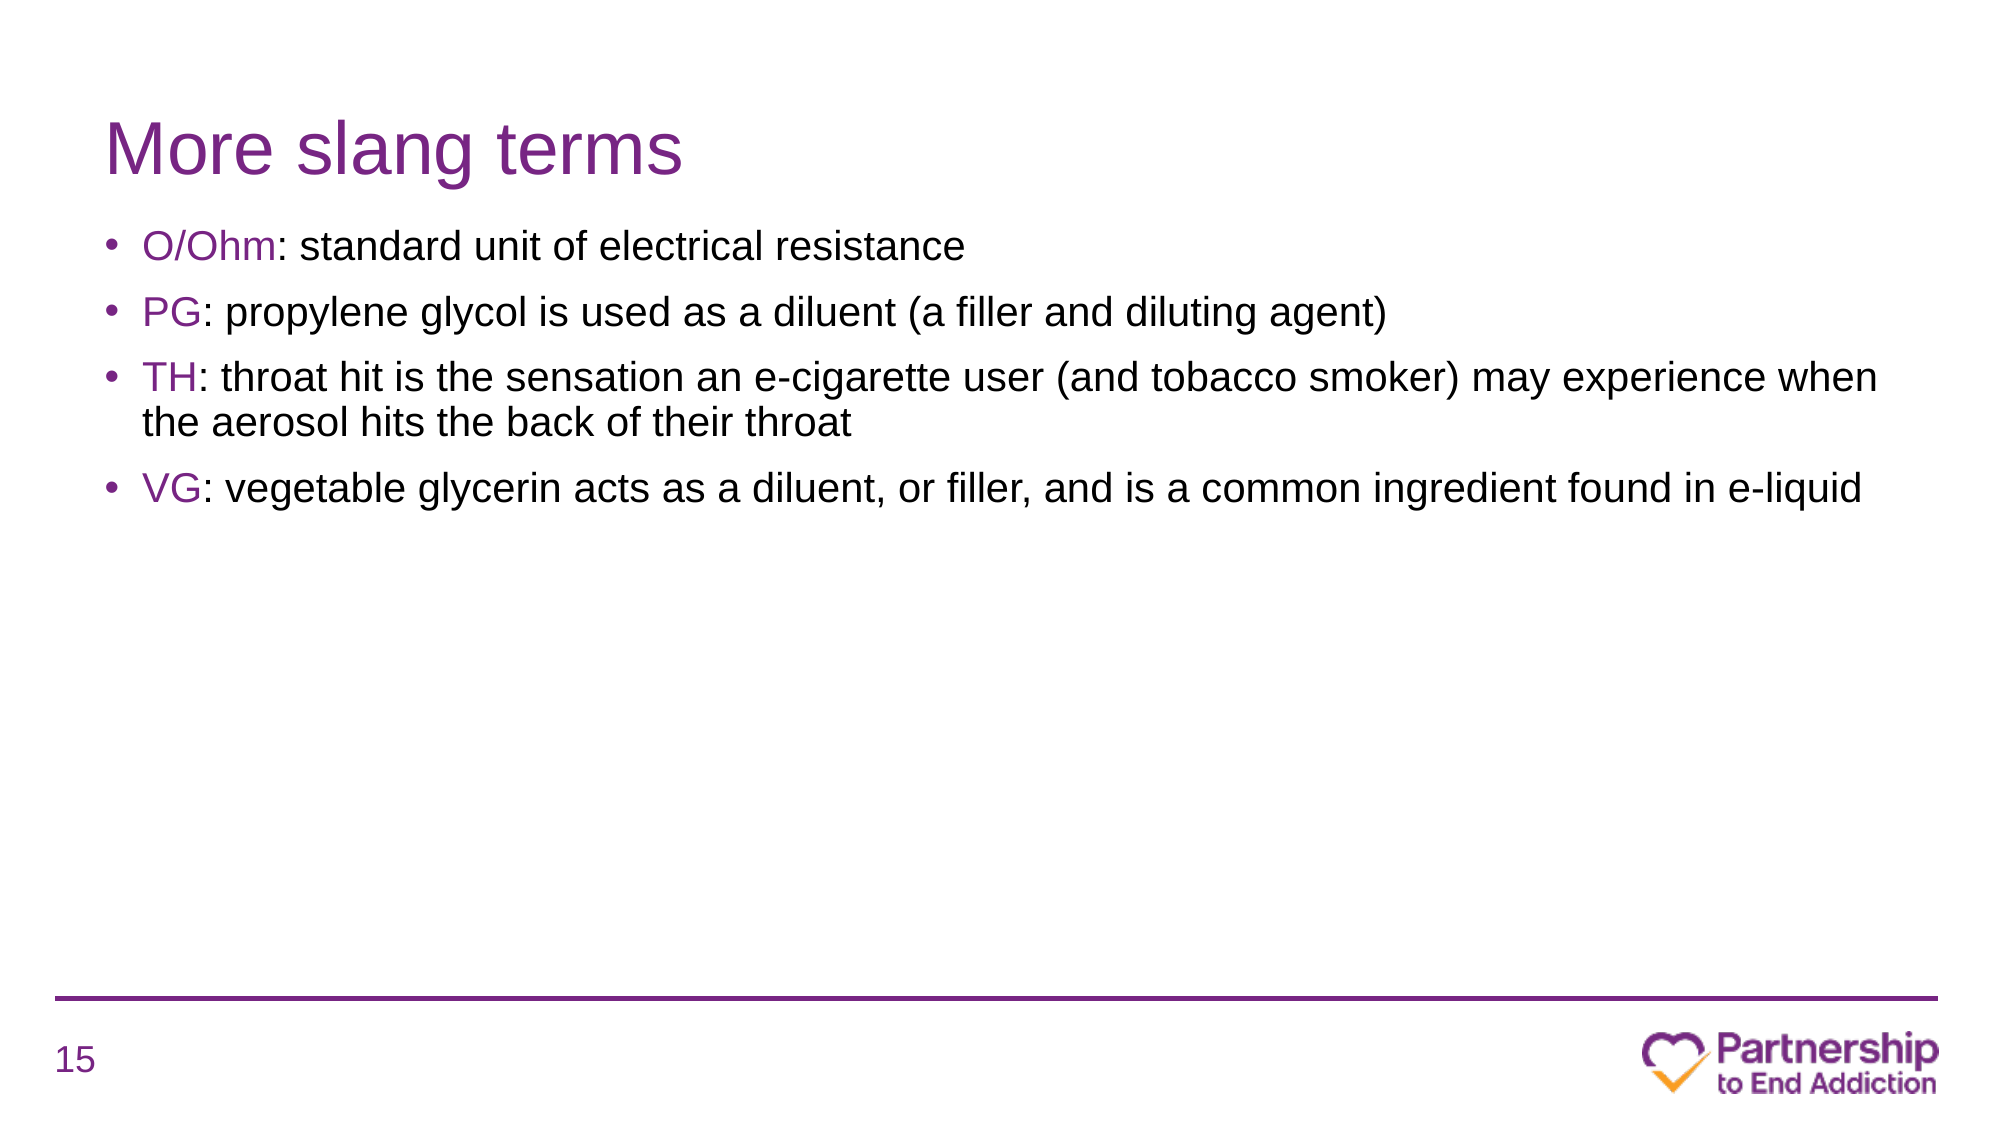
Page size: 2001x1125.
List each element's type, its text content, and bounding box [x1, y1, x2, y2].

title More slang terms [89, 0, 1910, 199]
list O/Ohm: standard unit of electrical resistance PG: propylene glycol is used as a diluent (a filler and diluting agent) TH: throat hit is the sensation an e-cigarette user (and tobacco smoker) may experience when the aerosol hits the back of their throat VG: vegetable glycerin acts as a diluent, or filler, and is a common ingredient found in e-liquid [89, 216, 1910, 1010]
slide_number 15 [39, 1027, 490, 1088]
picture [1642, 1031, 1939, 1094]
